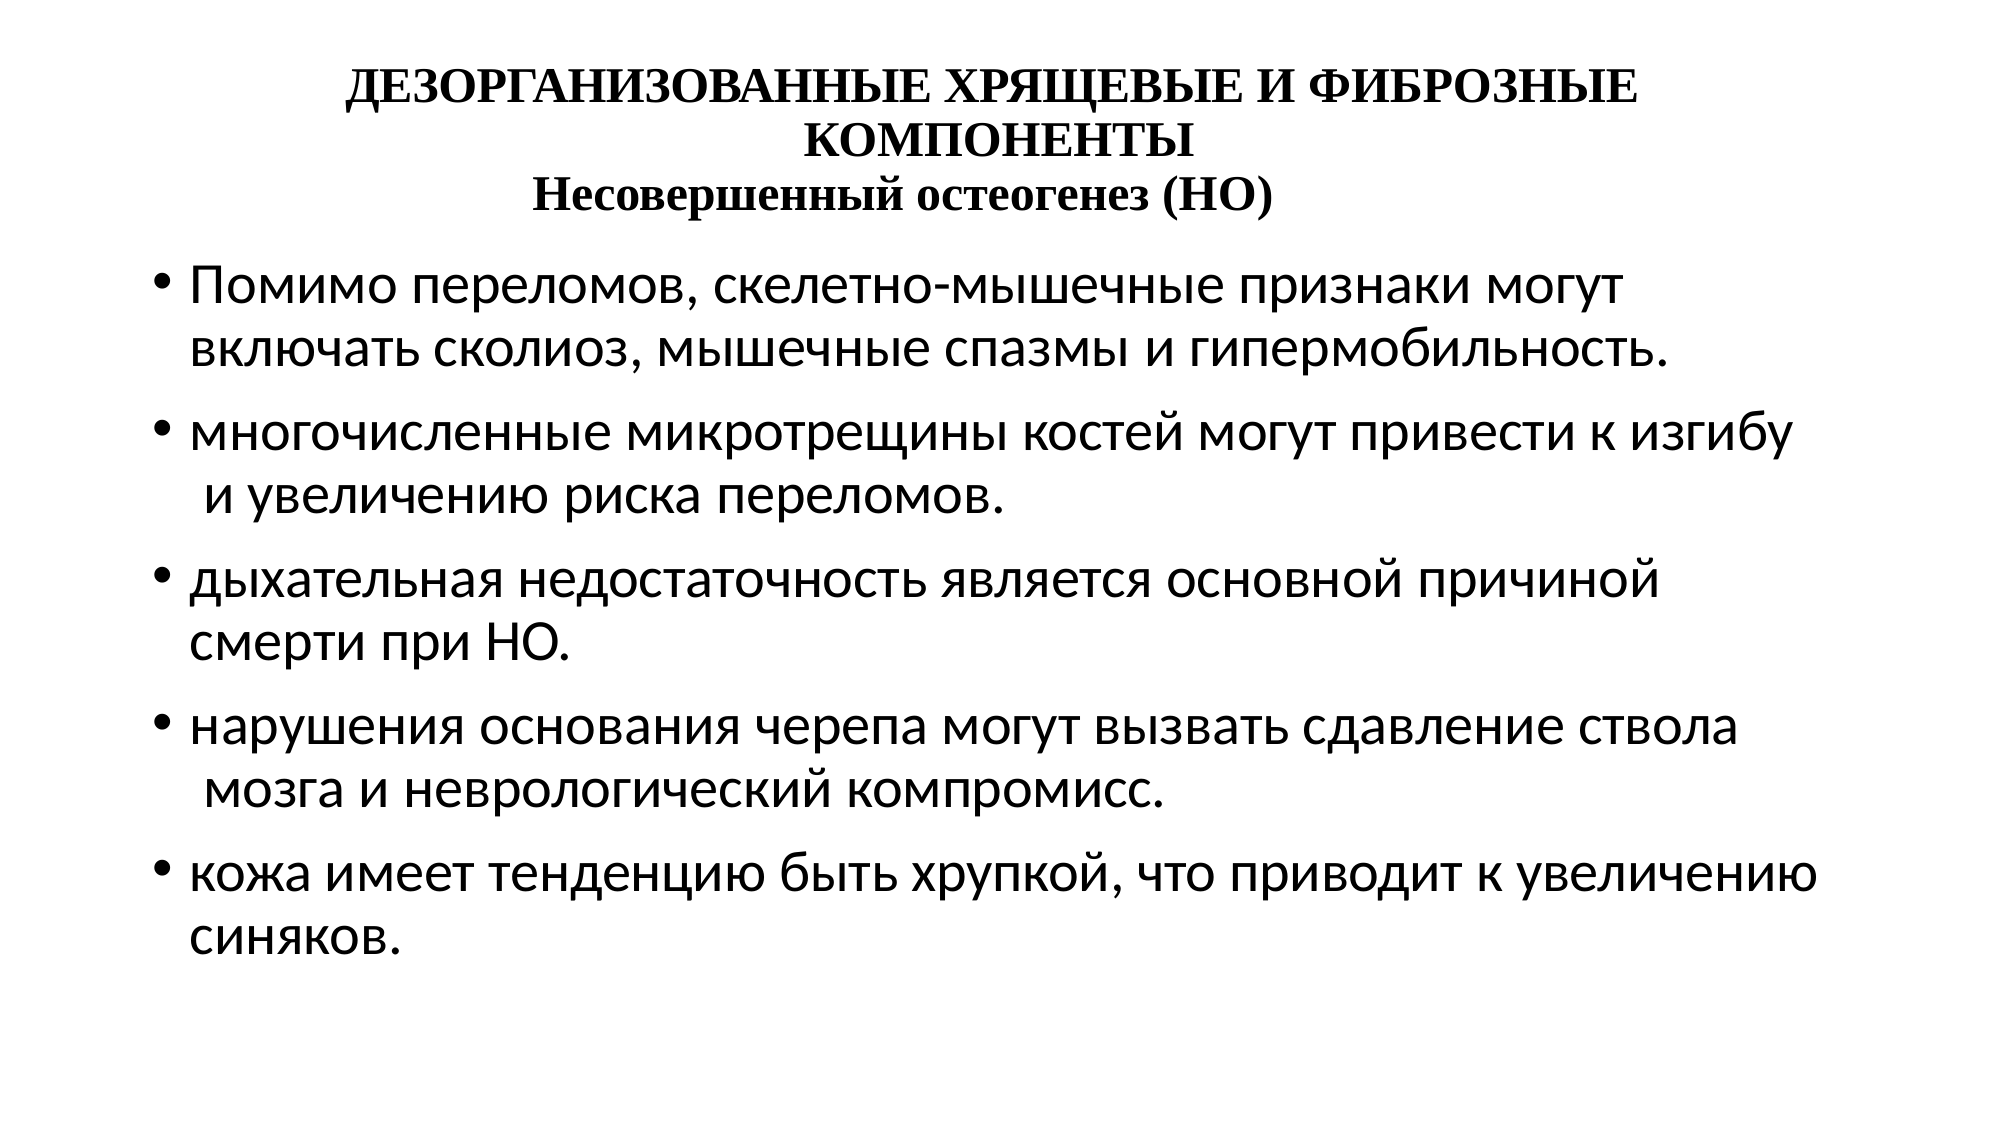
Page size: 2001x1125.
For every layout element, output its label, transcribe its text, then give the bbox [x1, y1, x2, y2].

text_box ДЕЗОРГАНИЗОВАННЫЕ ХРЯЩЕВЫЕ И ФИБРОЗНЫЕ КОМПОНЕНТЫ Несовершенный остеогенез (НО) Помимо переломов, скелетно-мышечные признаки могут включать сколиоз, мышечные спазмы и гипермобильность. многочисленные микротрещины костей могут привести к изгибу и увеличению риска переломов. дыхательная недостаточность является основной причиной смерти при НО. нарушения основания черепа могут вызвать сдавление ствола мозга и неврологический компромисс. кожа имеет тенденцию быть хрупкой, что приводит к увеличению синяков. [150, 49, 1836, 966]
